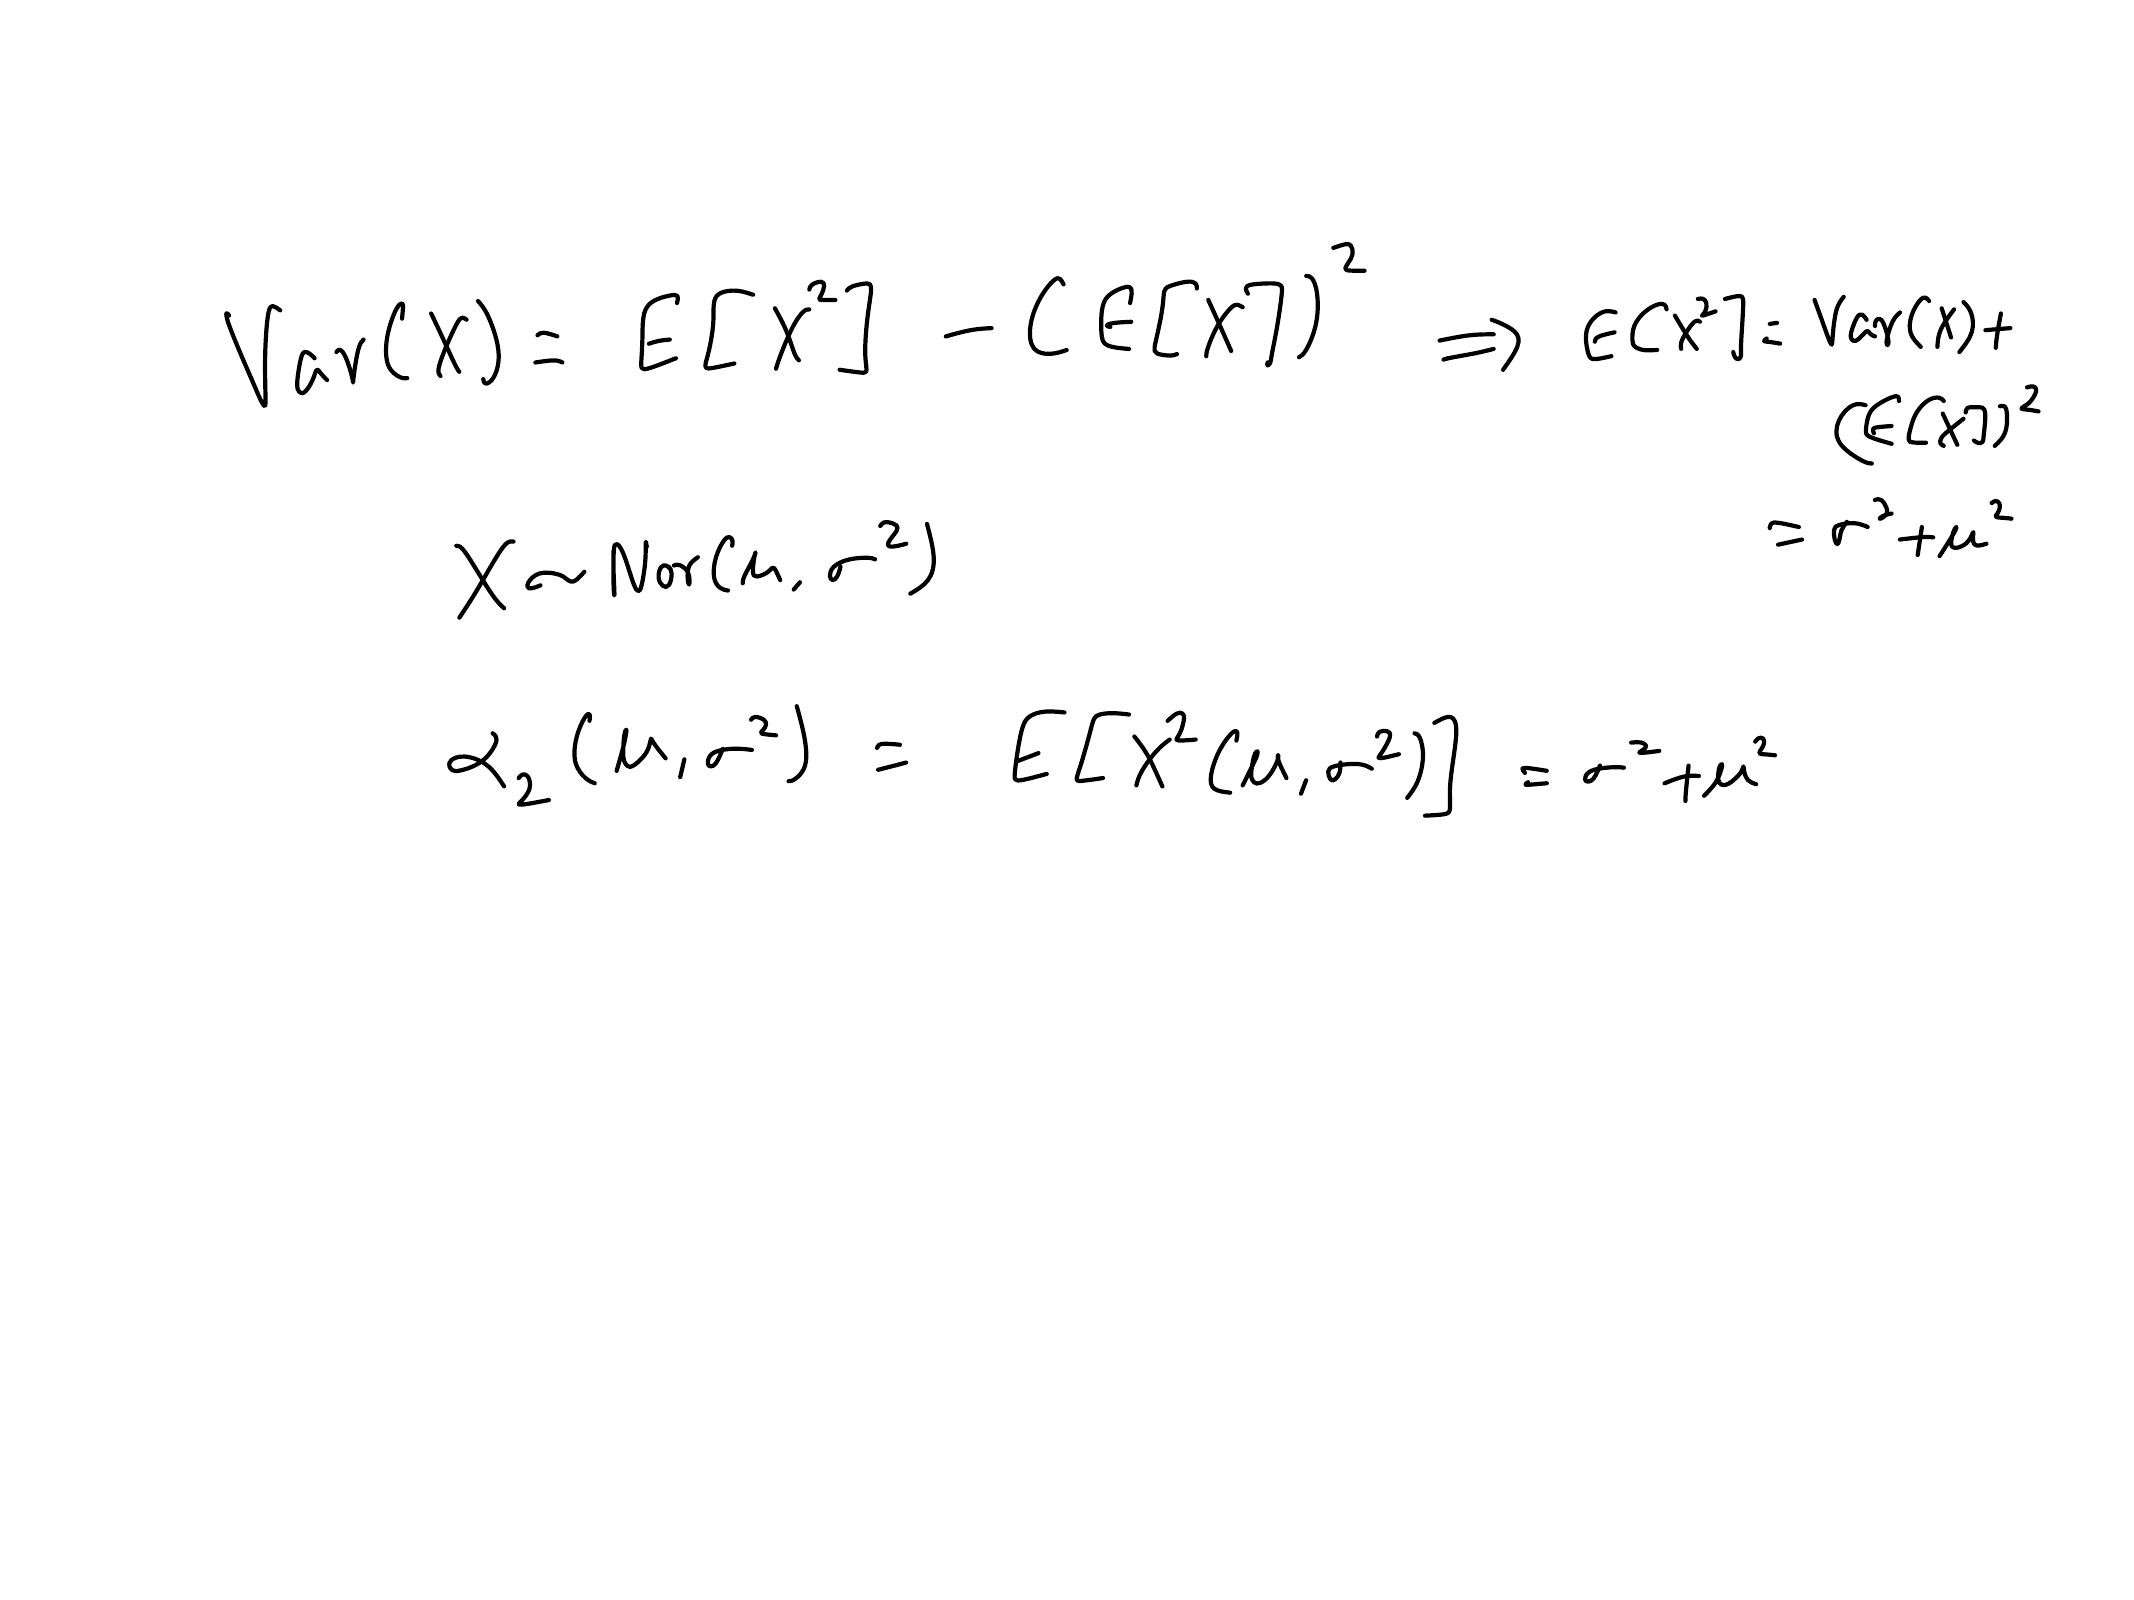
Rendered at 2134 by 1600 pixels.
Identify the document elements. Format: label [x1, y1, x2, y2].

text_box [225, 243, 2039, 816]
